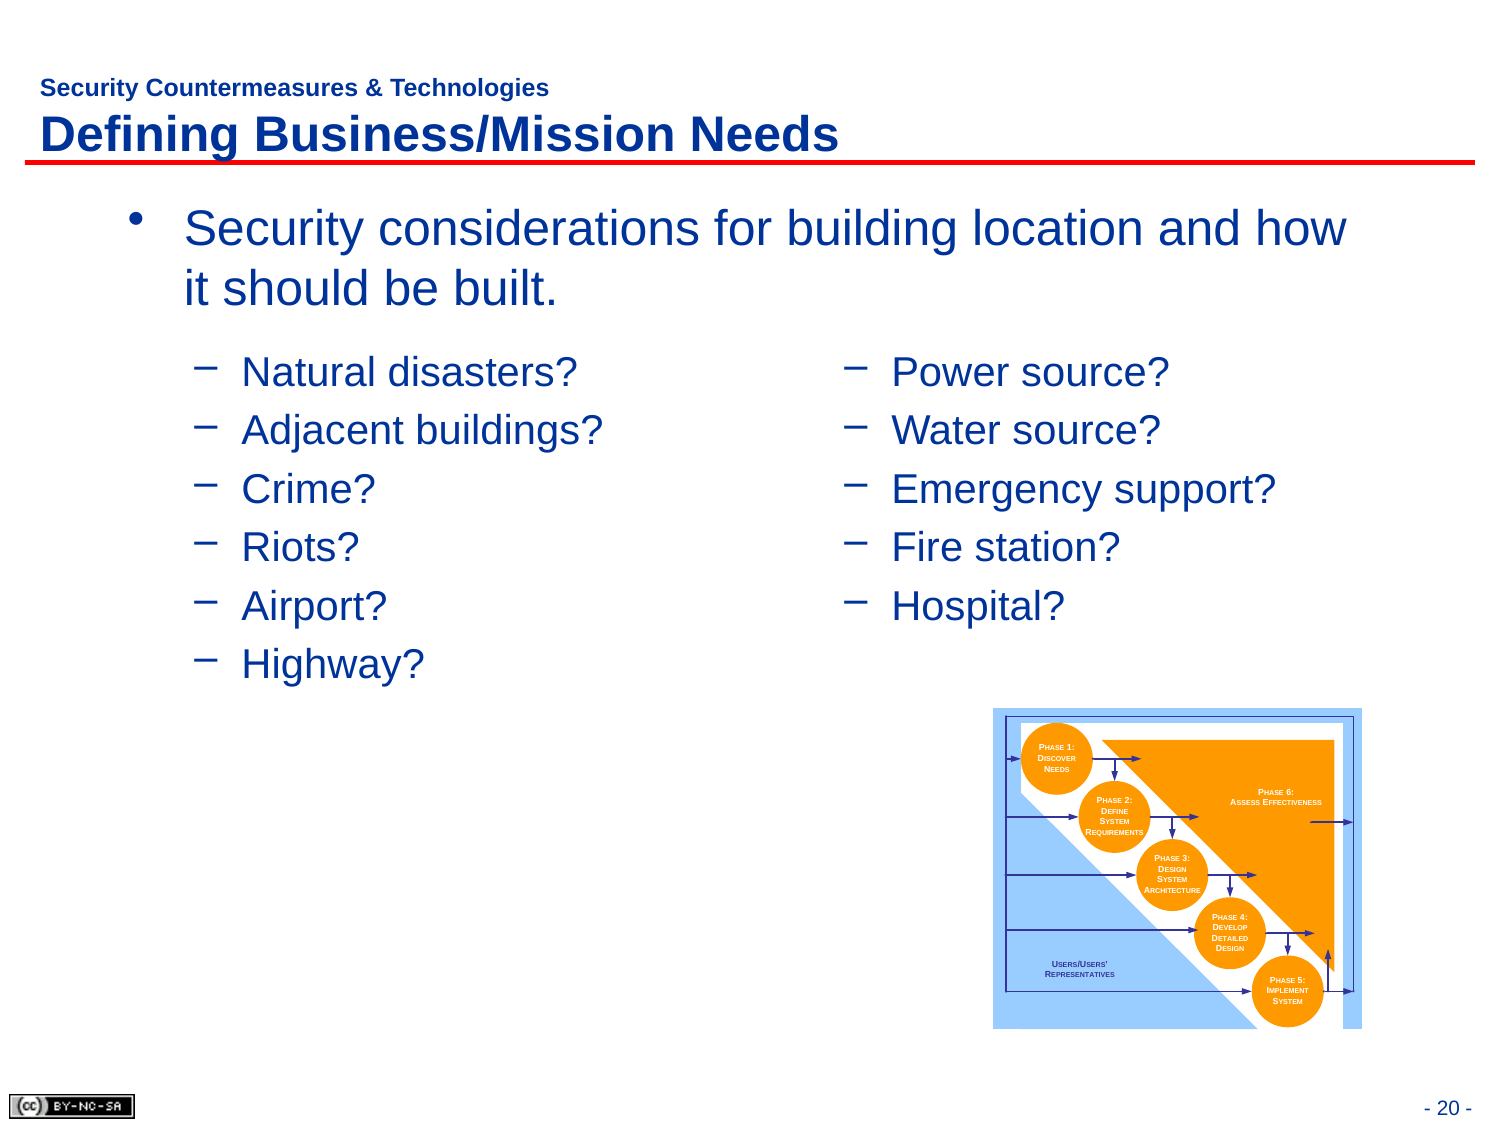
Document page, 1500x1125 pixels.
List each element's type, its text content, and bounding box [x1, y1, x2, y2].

text_box Power source? Water source? Emergency support? Fire station? Hospital? [754, 337, 1393, 830]
list Security considerations for building location and how it should be built. [112, 187, 1388, 388]
slide_number - 20 - [1287, 1087, 1488, 1125]
title Security Countermeasures & Technologies Defining Business/Mission Needs [24, 0, 1463, 169]
picture [992, 706, 1363, 1031]
text_box Natural disasters? Adjacent buildings? Crime? Riots? Airport? Highway? [104, 337, 743, 832]
picture [9, 1094, 135, 1119]
